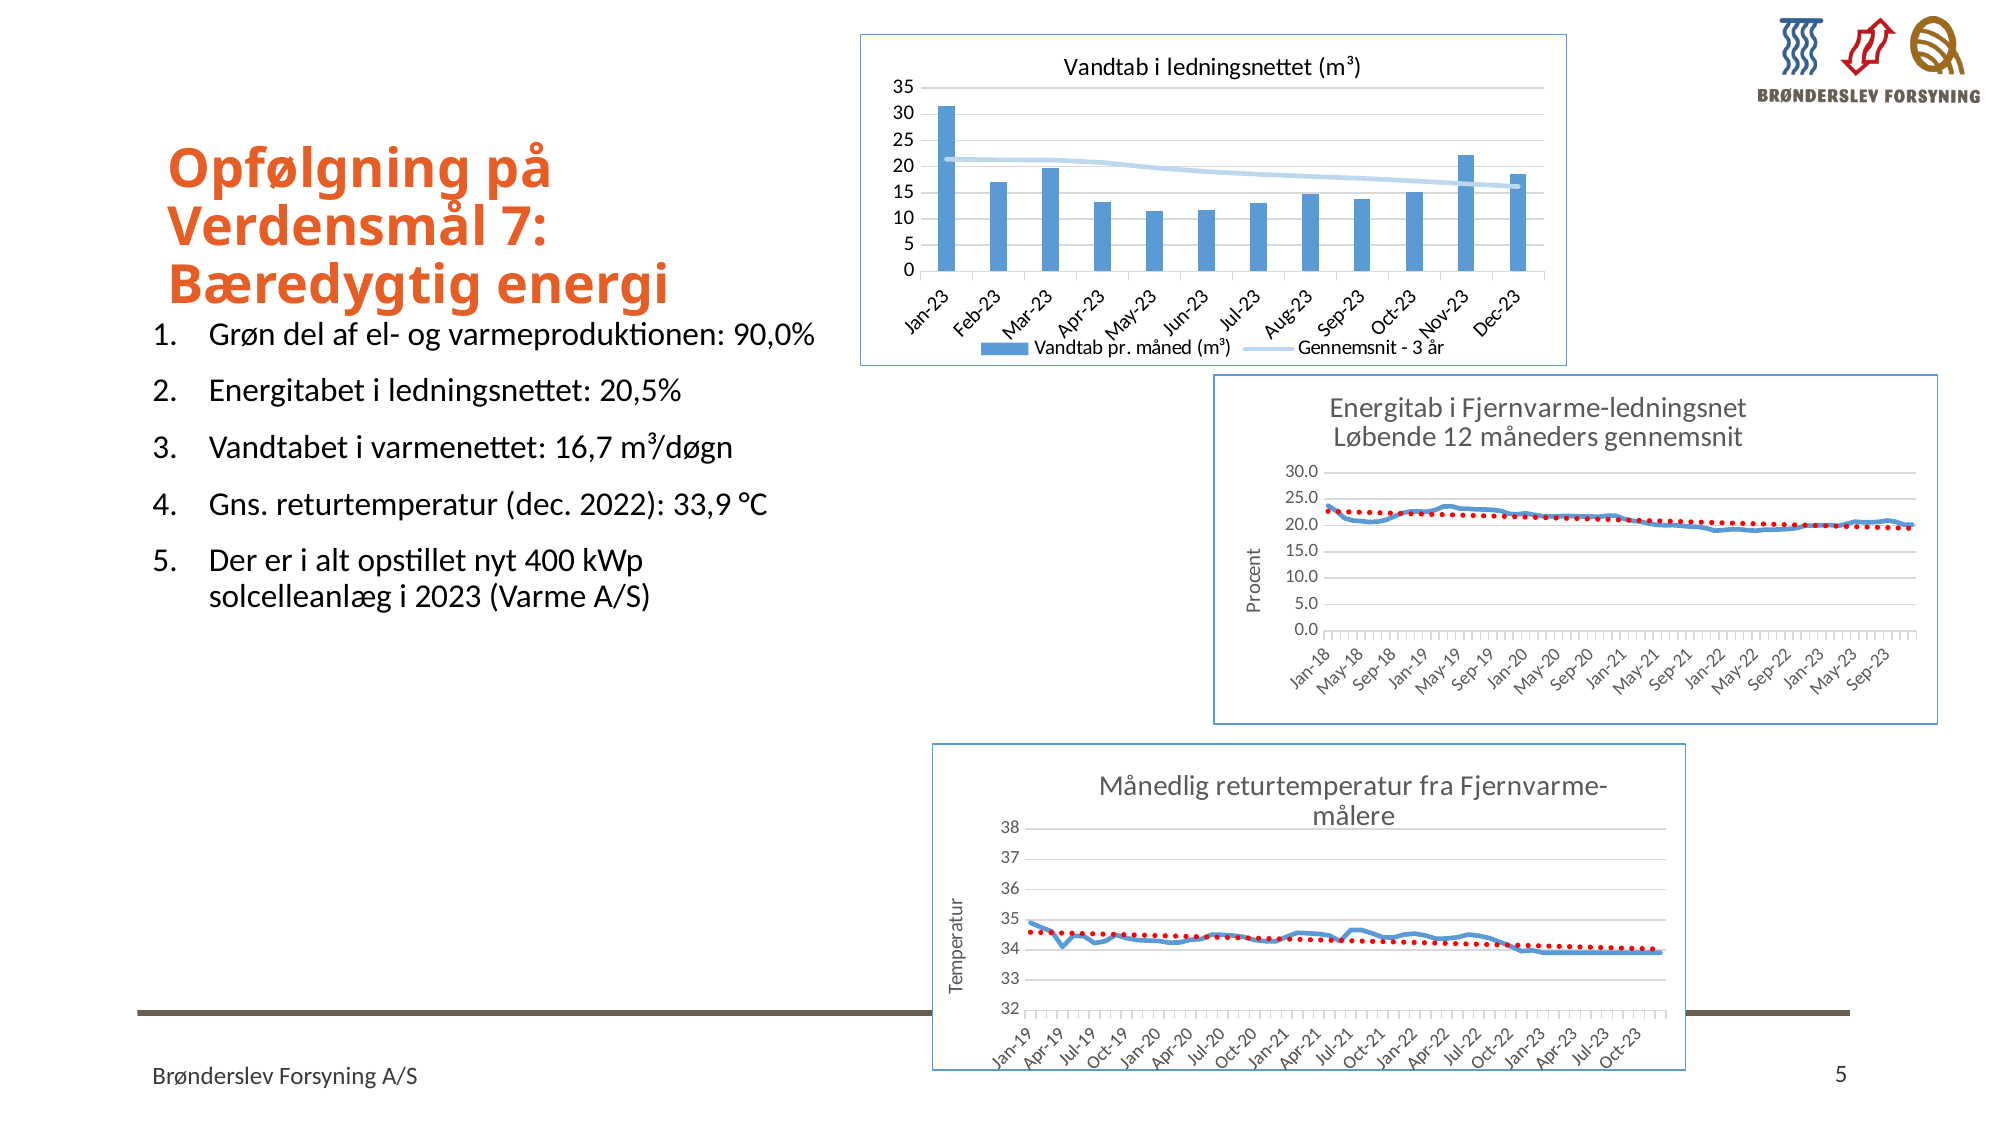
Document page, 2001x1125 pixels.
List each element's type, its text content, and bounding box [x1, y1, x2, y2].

list Grøn del af el- og varmeproduktionen: 90,0% Energitabet i ledningsnettet: 20,5% Vandtabet i varmenettet: 16,7 m³/døgn Gns. returtemperatur (dec. 2022): 33,9 °C Der er i alt opstillet nyt 400 kWp solcelleanlæg i 2023 (Varme A/S) [137, 309, 844, 947]
chart [1213, 374, 1939, 725]
picture [1758, 16, 1980, 103]
chart [860, 34, 1566, 366]
footer Brønderslev Forsyning A/S [137, 1044, 995, 1104]
chart [931, 743, 1687, 1075]
title Opfølgning på Verdensmål 7: Bæredygtig energi [152, 129, 794, 324]
slide_number 5 [1786, 1042, 1863, 1103]
